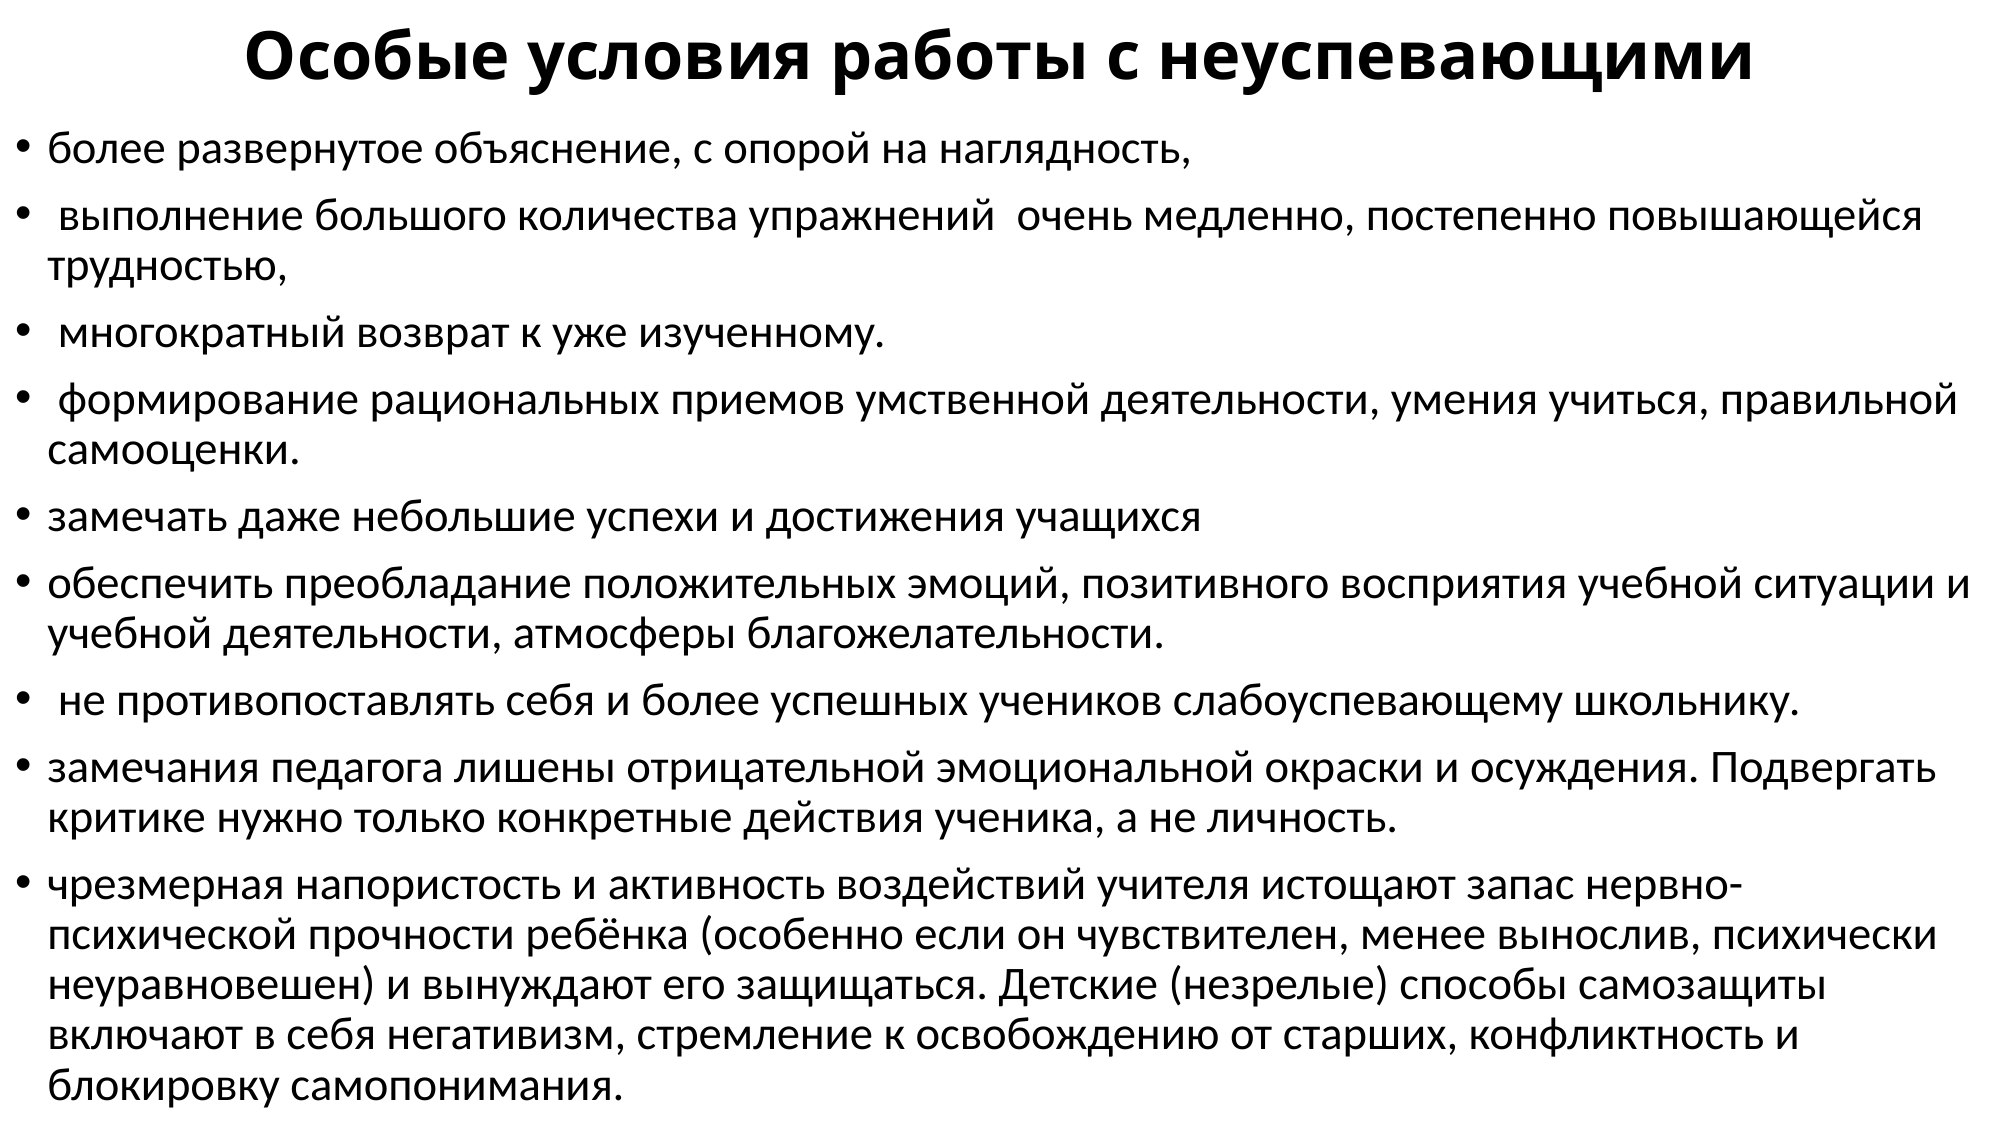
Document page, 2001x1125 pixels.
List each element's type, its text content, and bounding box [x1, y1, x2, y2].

list более развернутое объяснение, с опорой на наглядность, выполнение большого количества упражнений очень медленно, постепенно повышающейся трудностью, многократный возврат к уже изученному. формирование рациональных приемов умственной деятельности, умения учиться, правильной самооценки. замечать даже небольшие успехи и достижения учащихся обеспечить преобладание положительных эмоций, позитивного восприятия учебной ситуации и учебной деятельности, атмосферы благожелательности. не противопоставлять себя и более успешных учеников слабоуспевающему школьнику. замечания педагога лишены отрицательной эмоциональной окраски и осуждения. Подвергать критике нужно только конкретные действия ученика, а не личность. чрезмерная напористость и активность воздействий учителя истощают запас нервно-психической прочности ребёнка (особенно если он чувствителен, менее вынослив, психически неуравновешен) и вынуждают его защищаться. Детские (незрелые) способы самозащиты включают в себя негативизм, стремление к освобождению от старших, конфликтность и блокировку самопонимания. [0, 115, 2000, 1125]
title Особые условия работы с неуспевающими [137, 0, 1863, 115]
